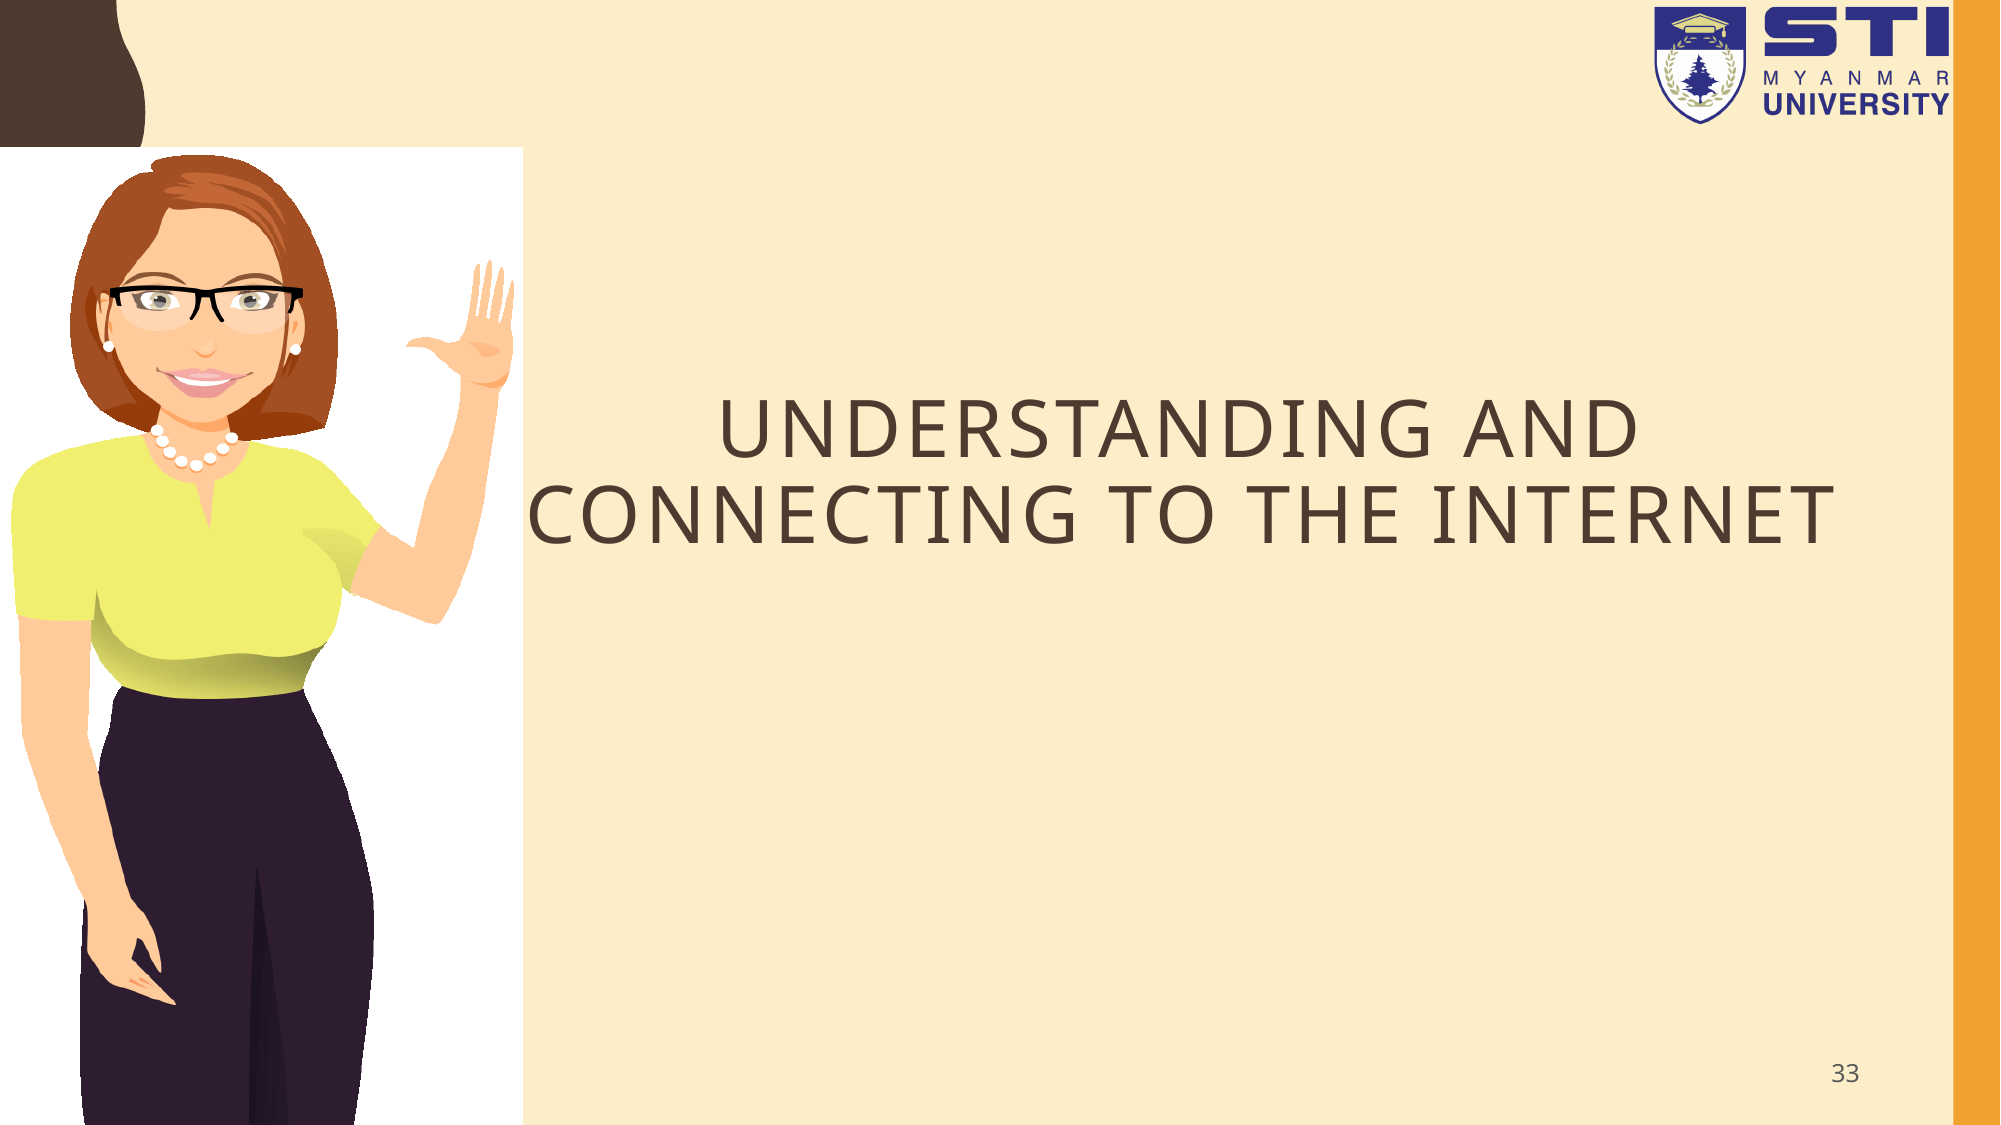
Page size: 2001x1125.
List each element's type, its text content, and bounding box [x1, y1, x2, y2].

picture [0, 147, 523, 1125]
picture [1643, 0, 1962, 130]
title Understanding and connecting to the internet [523, 380, 1884, 626]
slide_number 33 [1412, 1045, 1875, 1103]
